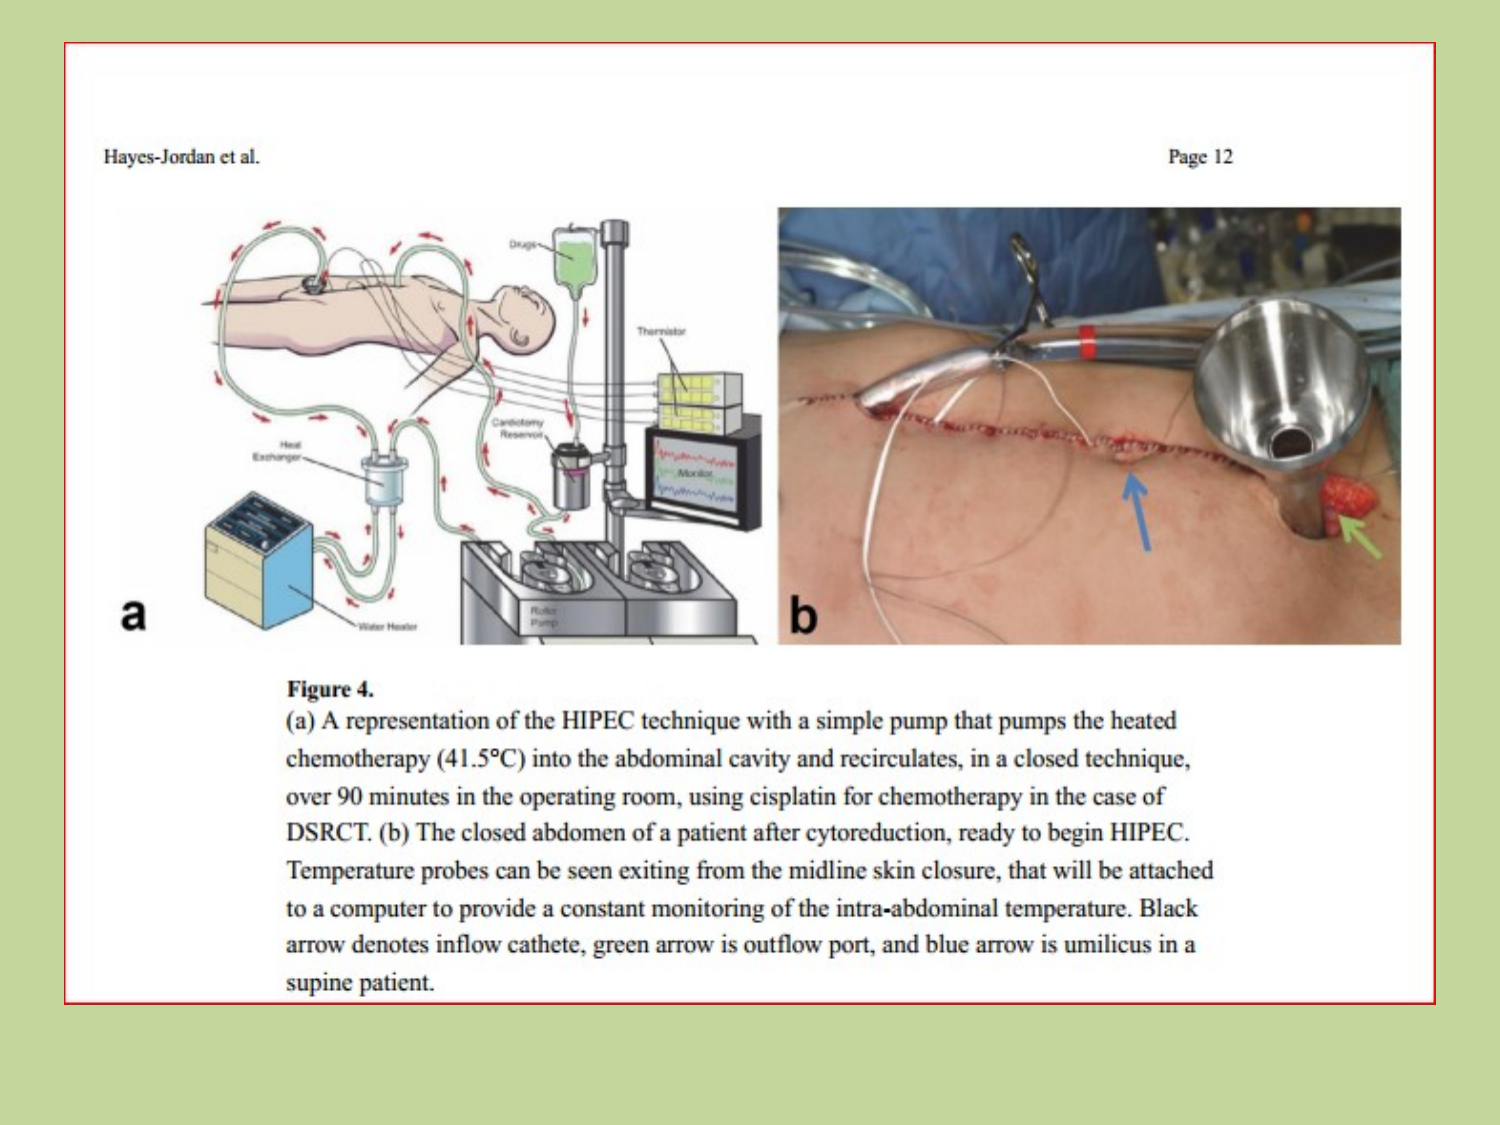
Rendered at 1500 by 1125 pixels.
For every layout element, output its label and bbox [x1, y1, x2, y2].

list [64, 42, 1436, 1006]
